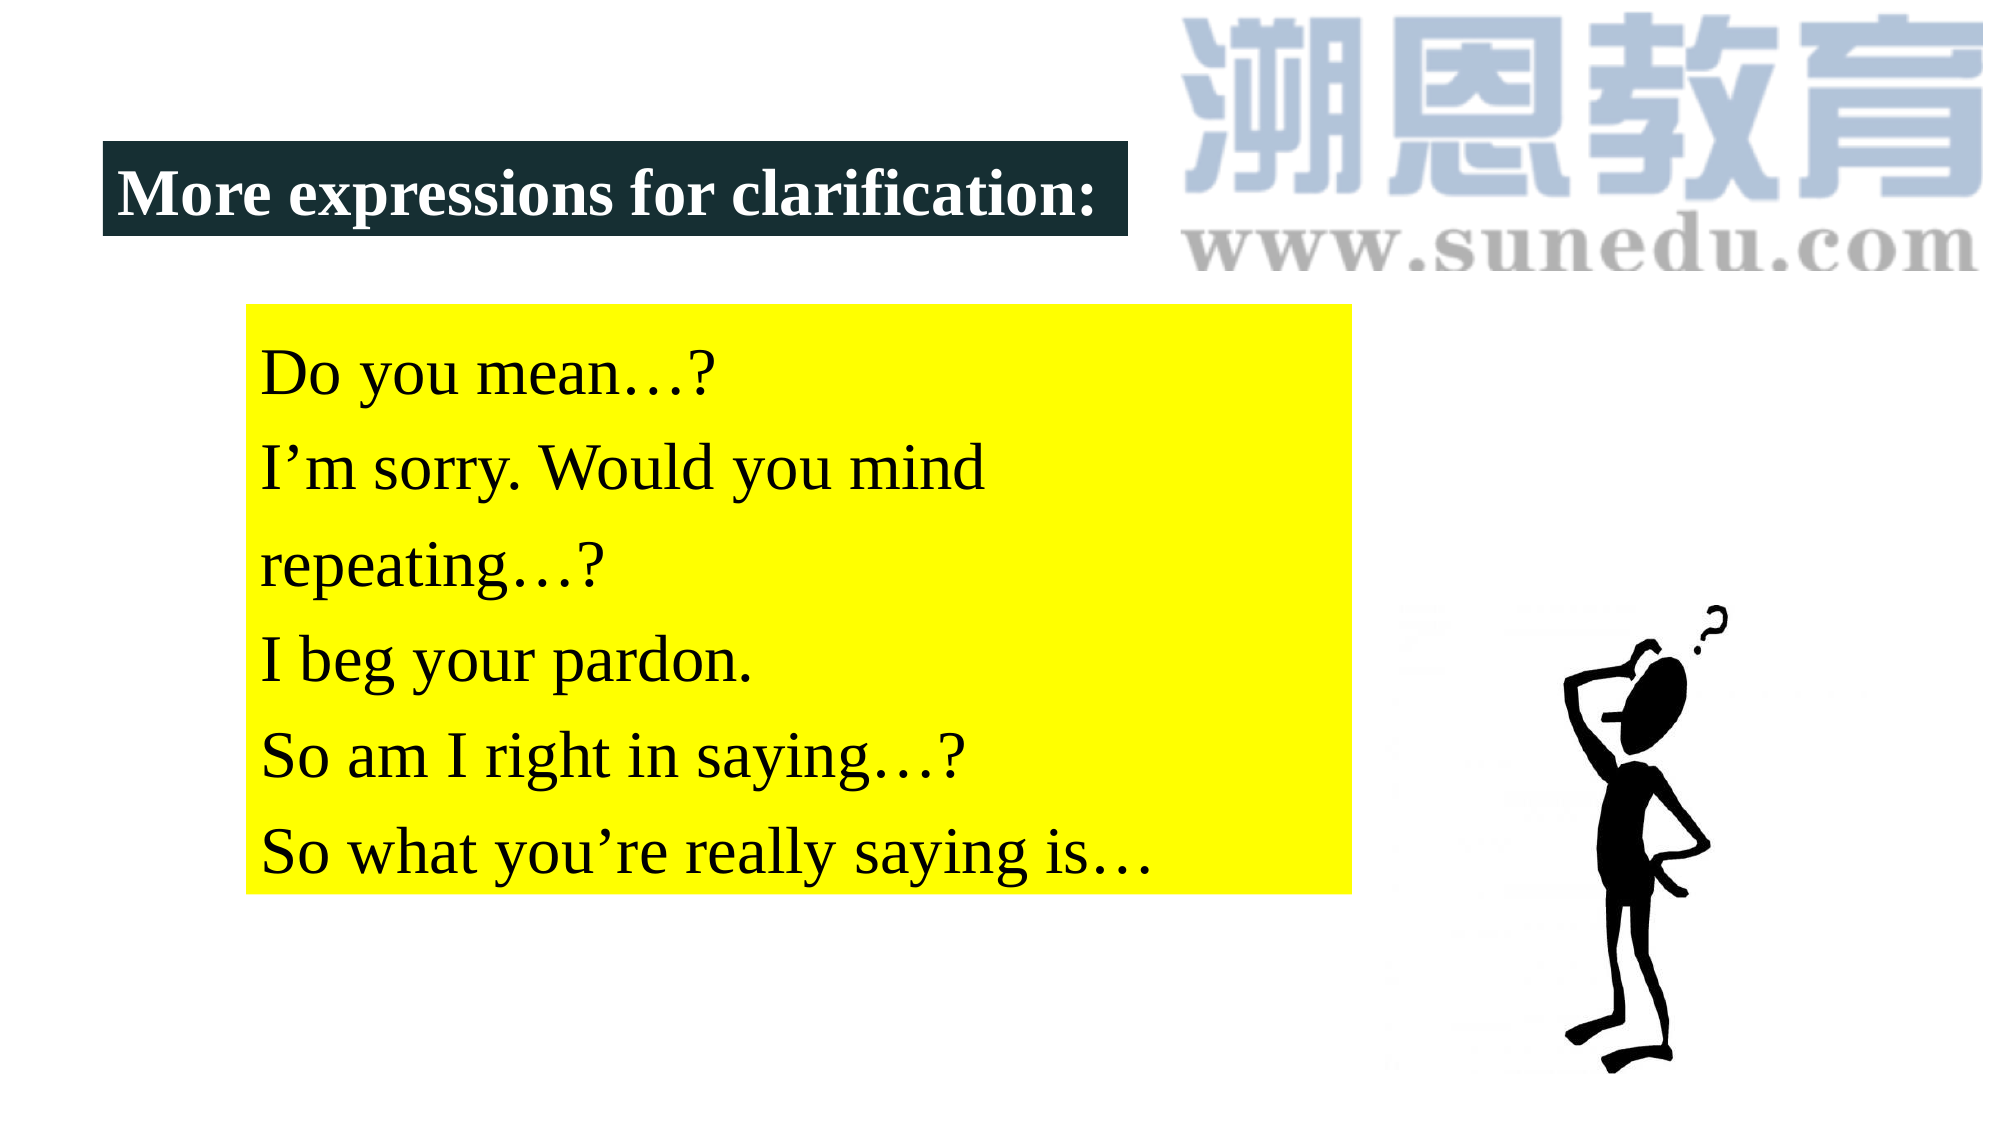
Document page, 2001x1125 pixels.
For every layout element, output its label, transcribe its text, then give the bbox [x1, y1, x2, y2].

picture [1178, 10, 1983, 271]
text_box Do you mean…? I’m sorry. Would you mind repeating…? I beg your pardon. So am I right in saying…? So what you’re really saying is… [246, 304, 1352, 895]
picture [1384, 605, 1880, 1074]
text_box More expressions for clarification: [102, 141, 1128, 236]
